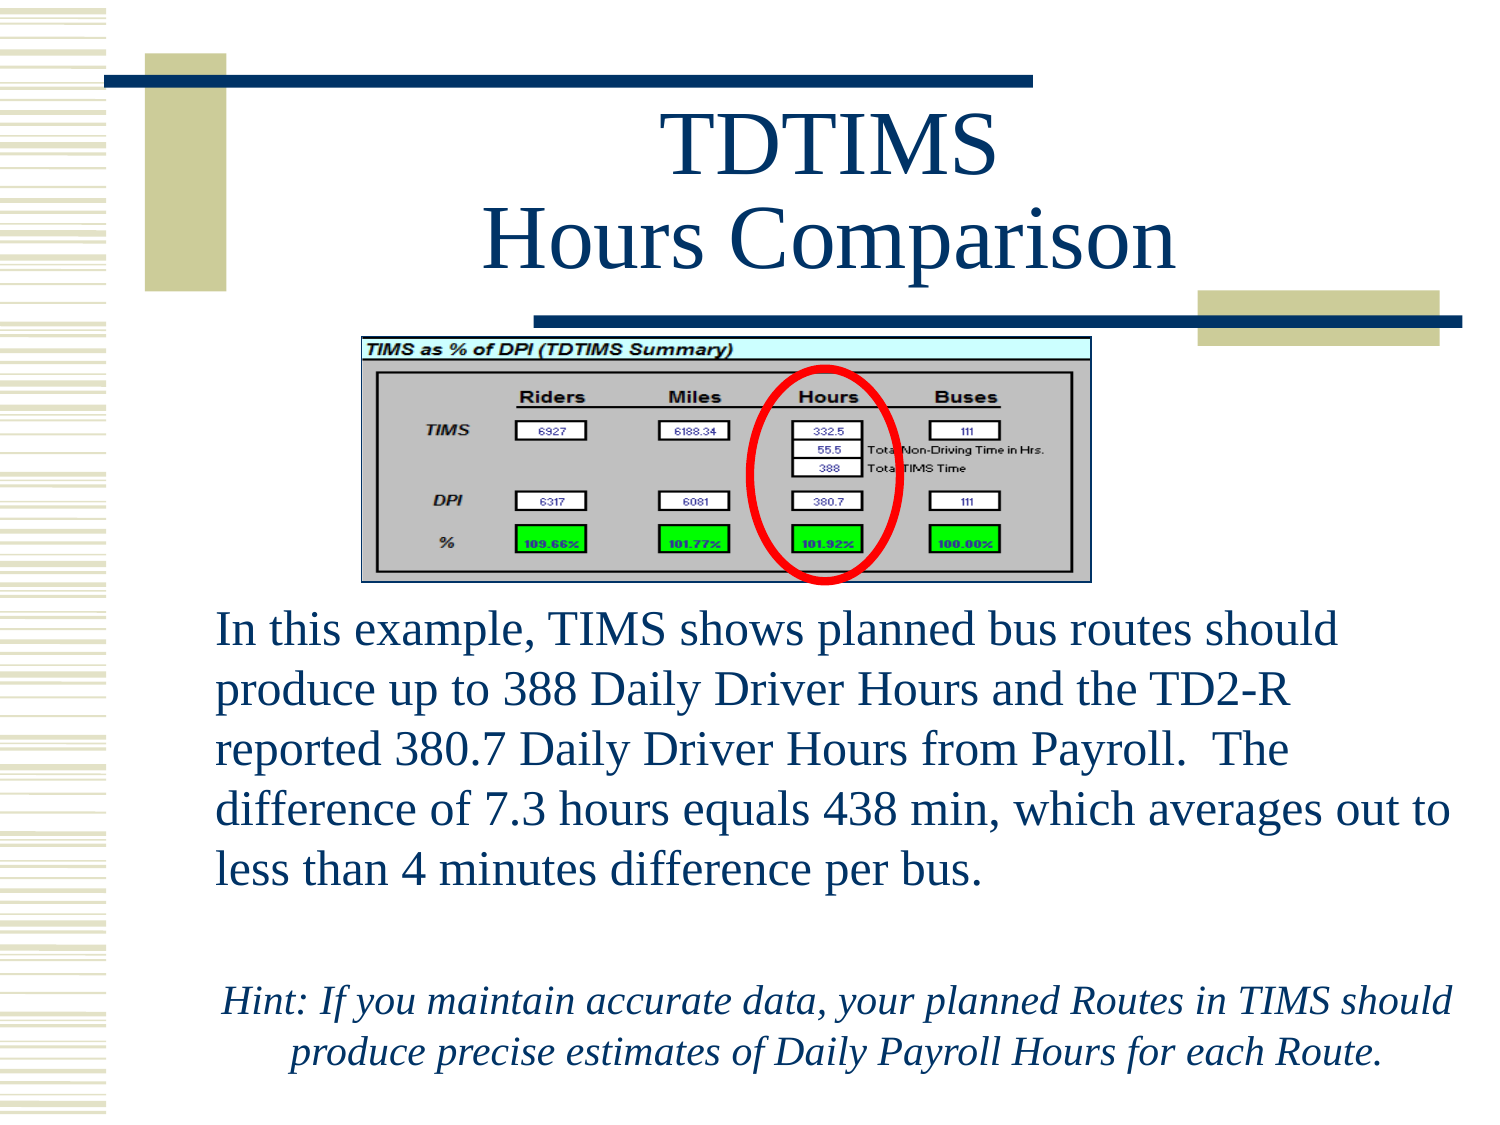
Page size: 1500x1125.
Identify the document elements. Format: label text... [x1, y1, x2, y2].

list In this example, TIMS shows planned bus routes should produce up to 388 Daily Driver Hours and the TD2-R reported 380.7 Daily Driver Hours from Payroll. The difference of 7.3 hours equals 438 min, which averages out to less than 4 minutes difference per bus. Hint: If you maintain accurate data, your planned Routes in TIMS should produce precise estimates of Daily Payroll Hours for each Route. [124, 587, 1476, 876]
title TDTIMS Hours Comparison [224, 99, 1436, 288]
picture [362, 337, 1091, 582]
